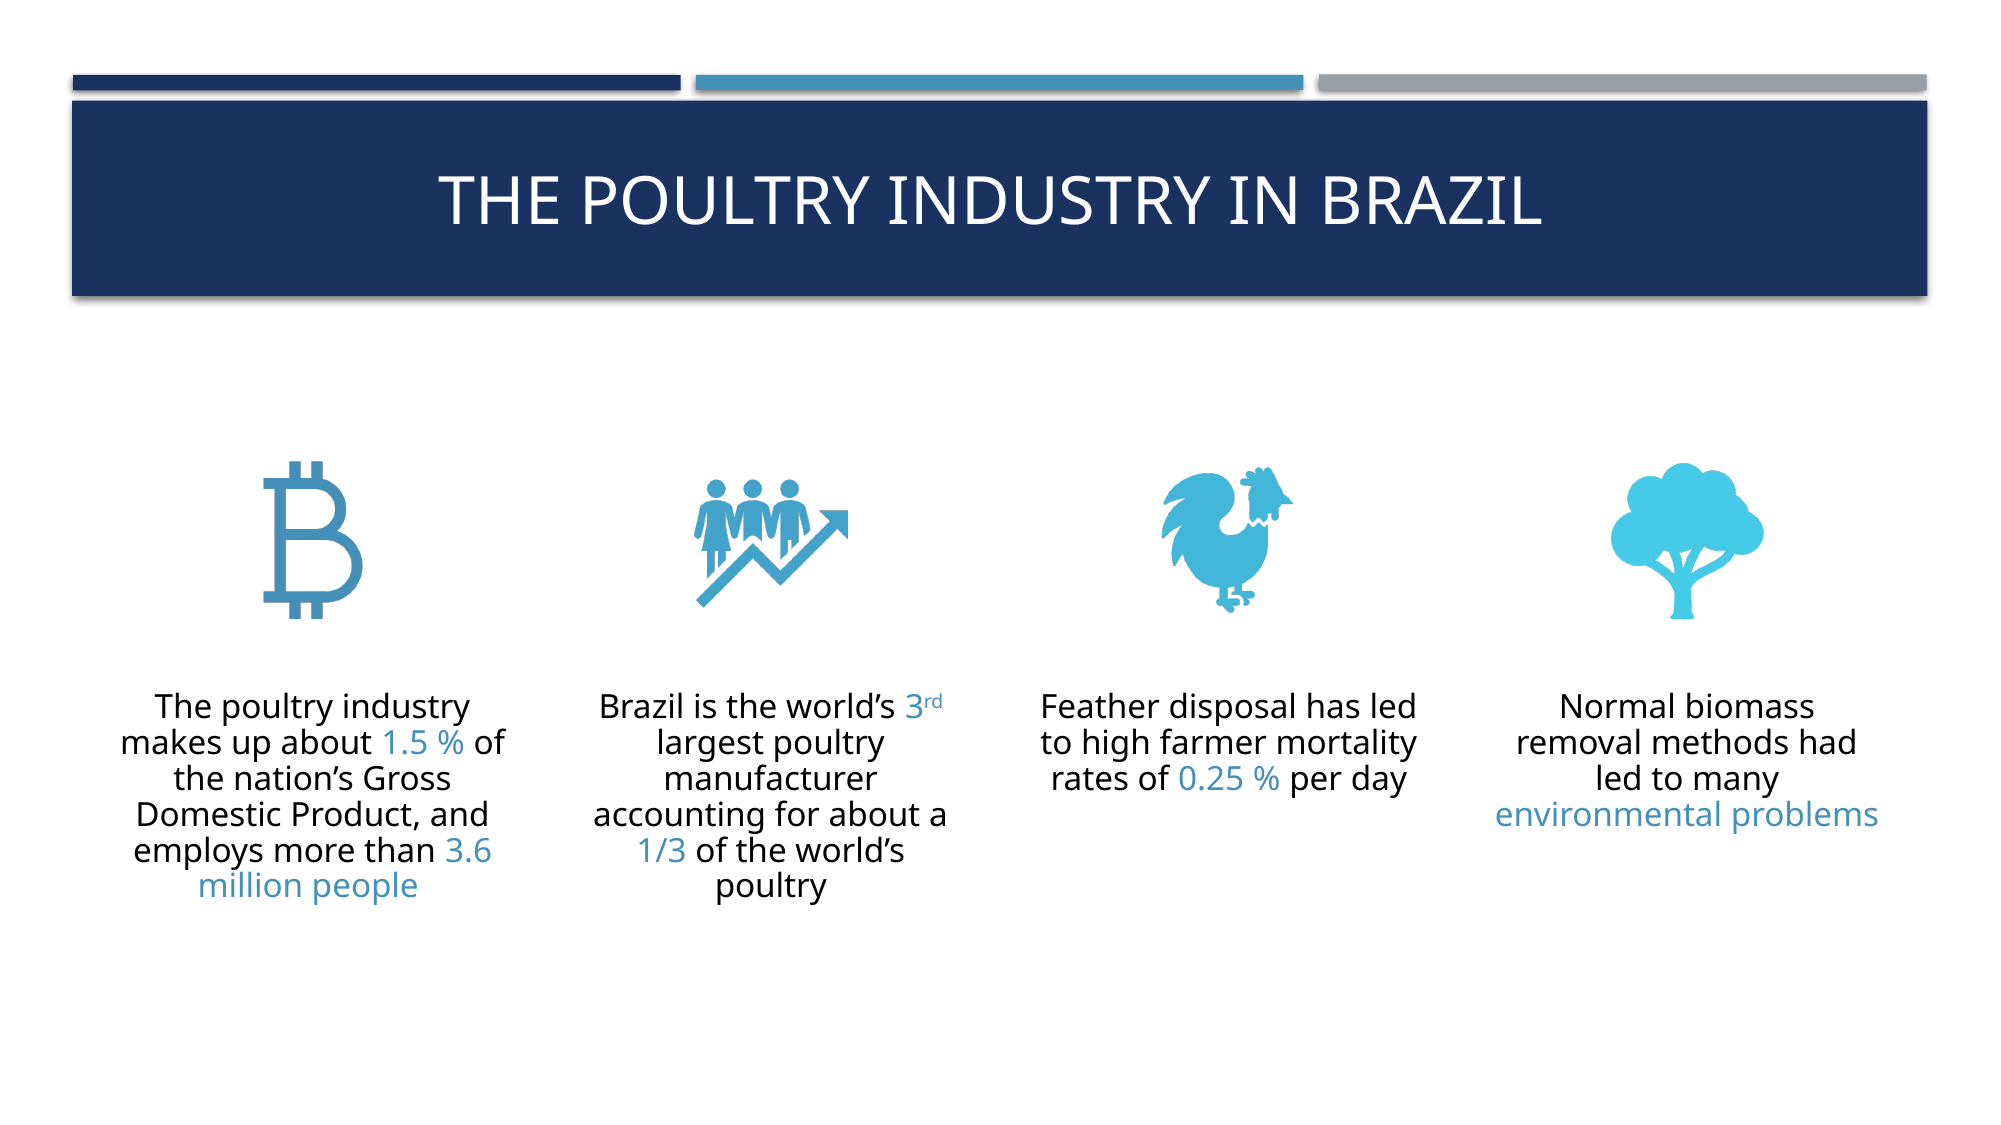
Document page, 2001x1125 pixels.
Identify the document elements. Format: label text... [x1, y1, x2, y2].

title The poultry industry in brazil [95, 115, 1905, 282]
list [94, 357, 1906, 962]
